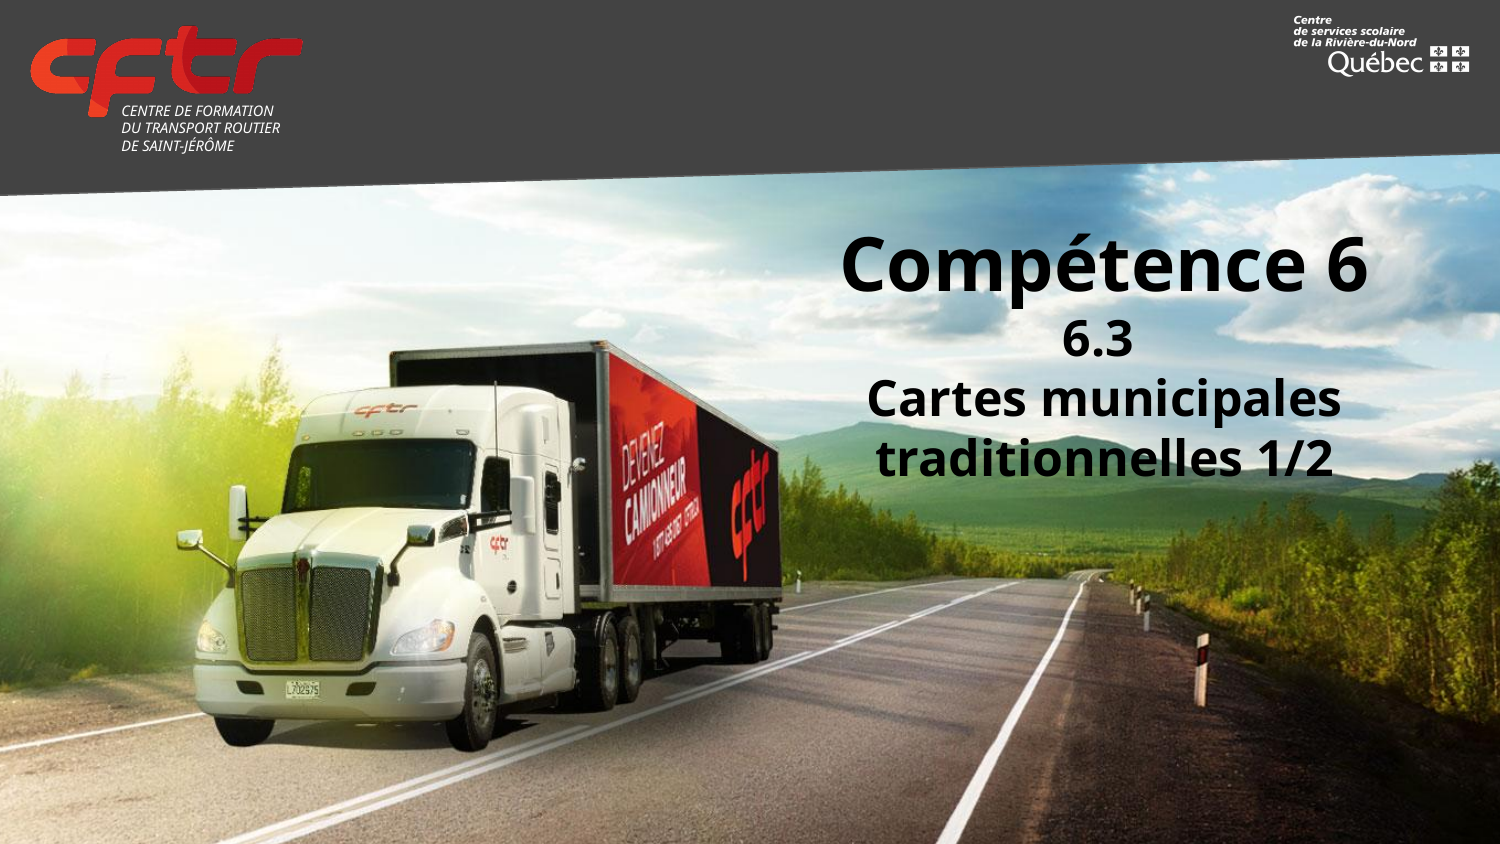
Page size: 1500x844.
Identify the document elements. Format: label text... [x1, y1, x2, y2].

picture [196, 124, 203, 132]
picture [1277, 0, 1486, 89]
picture [12, 12, 321, 132]
title Compétence 6 6.3 Cartes municipales traditionnelles 1/2 [811, 223, 1398, 540]
picture [0, 154, 1500, 844]
picture [234, 124, 241, 132]
